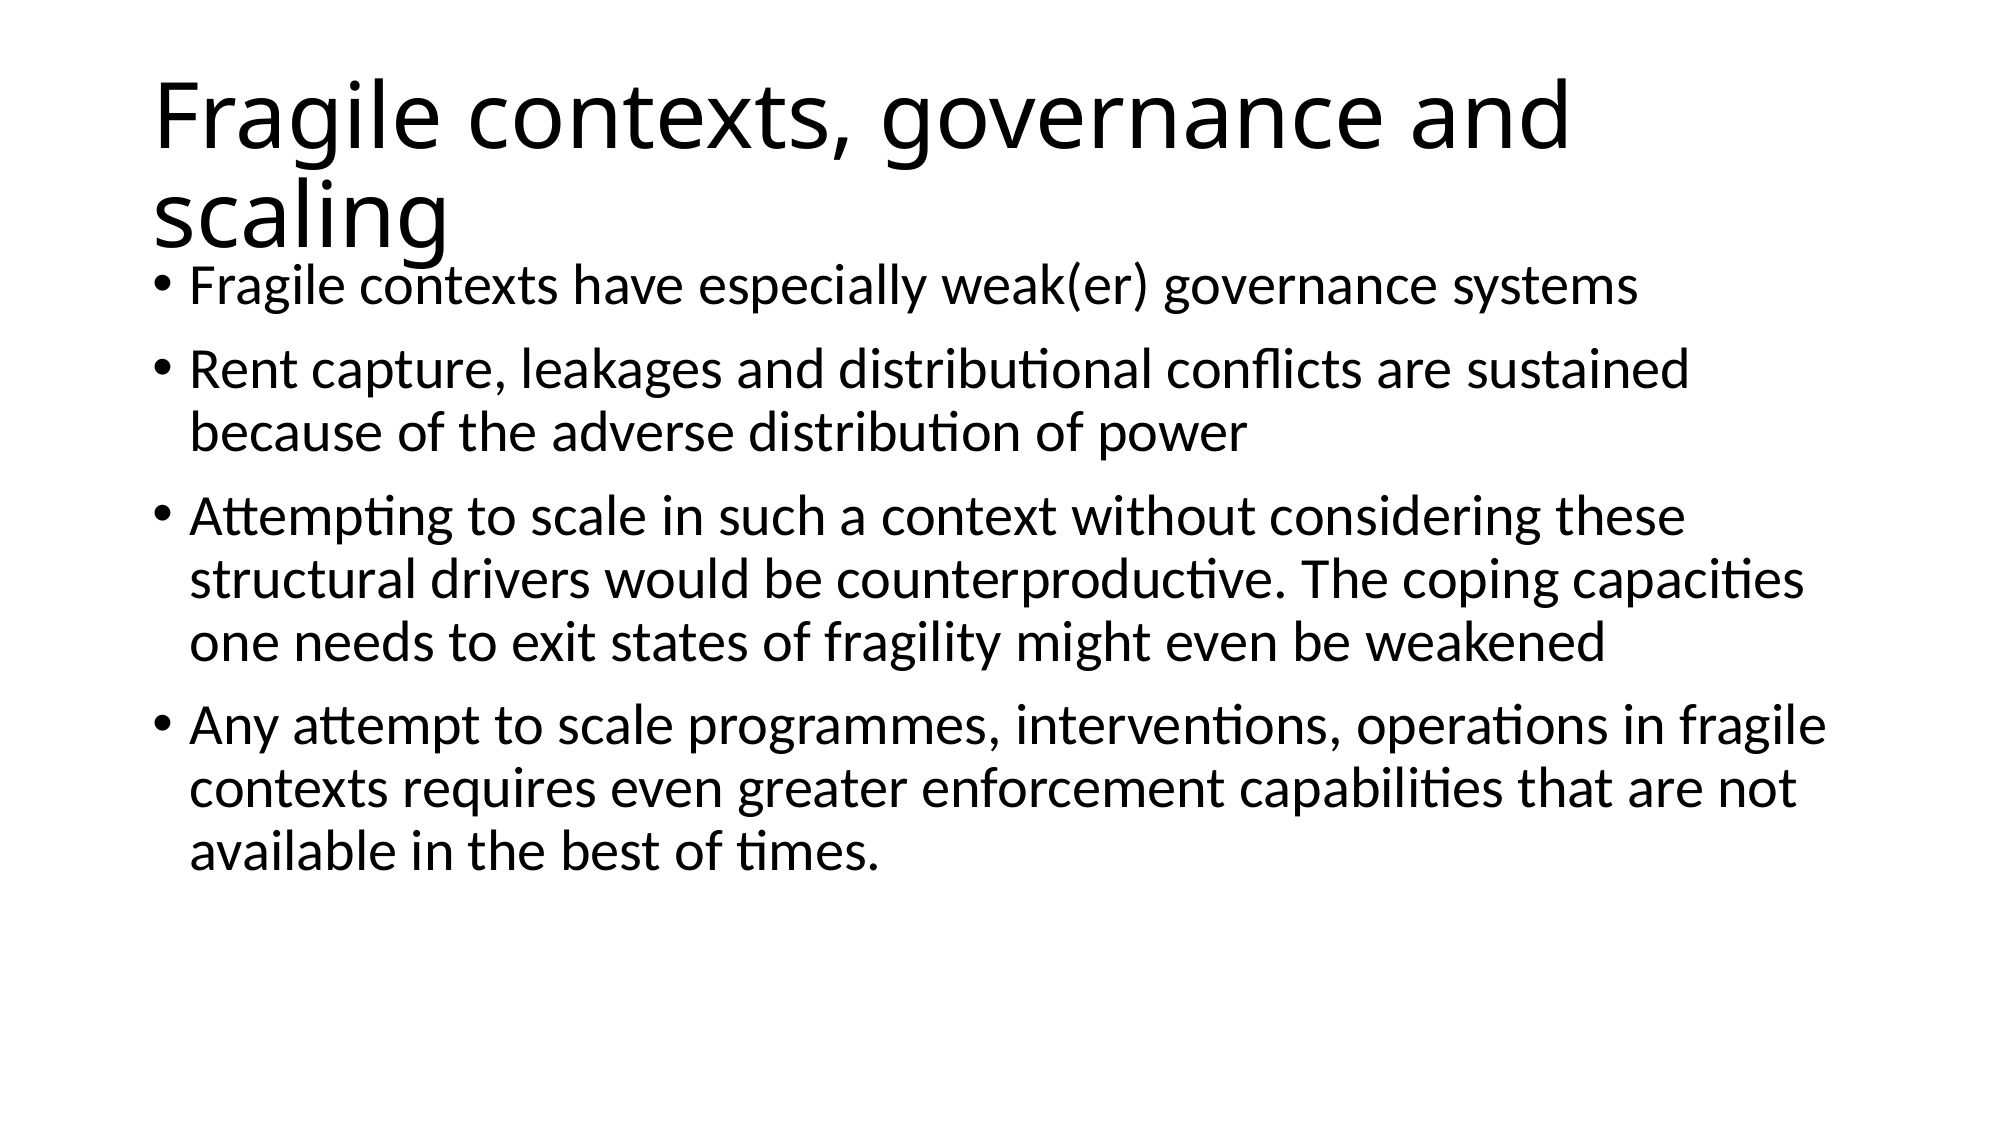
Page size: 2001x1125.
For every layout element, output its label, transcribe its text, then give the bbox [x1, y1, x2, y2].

list Fragile contexts have especially weak(er) governance systems Rent capture, leakages and distributional conflicts are sustained because of the adverse distribution of power Attempting to scale in such a context without considering these structural drivers would be counterproductive. The coping capacities one needs to exit states of fragility might even be weakened Any attempt to scale programmes, interventions, operations in fragile contexts requires even greater enforcement capabilities that are not available in the best of times. [137, 246, 1863, 1047]
title Fragile contexts, governance and scaling [137, 59, 1863, 246]
